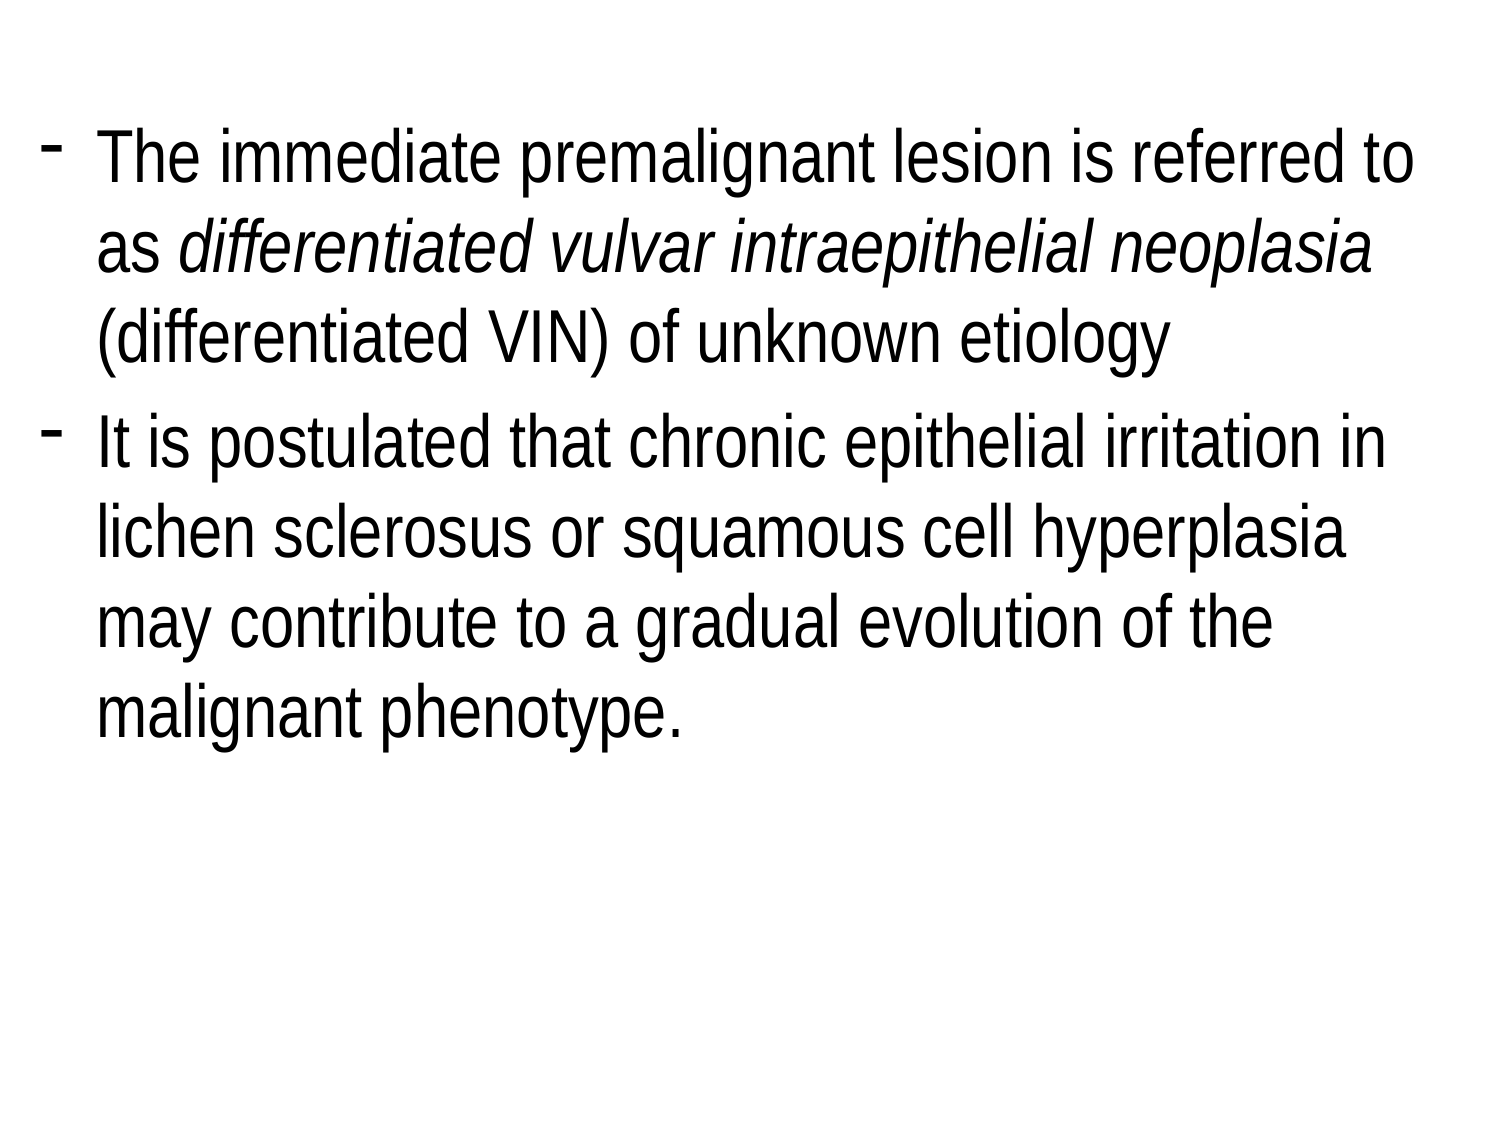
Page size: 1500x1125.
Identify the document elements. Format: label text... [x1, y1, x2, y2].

list The immediate premalignant lesion is referred to as differentiated vulvar intraepithelial neoplasia (differentiated VIN) of unknown etiology It is postulated that chronic epithelial irritation in lichen sclerosus or squamous cell hyperplasia may contribute to a gradual evolution of the malignant phenotype. [24, 99, 1463, 1005]
